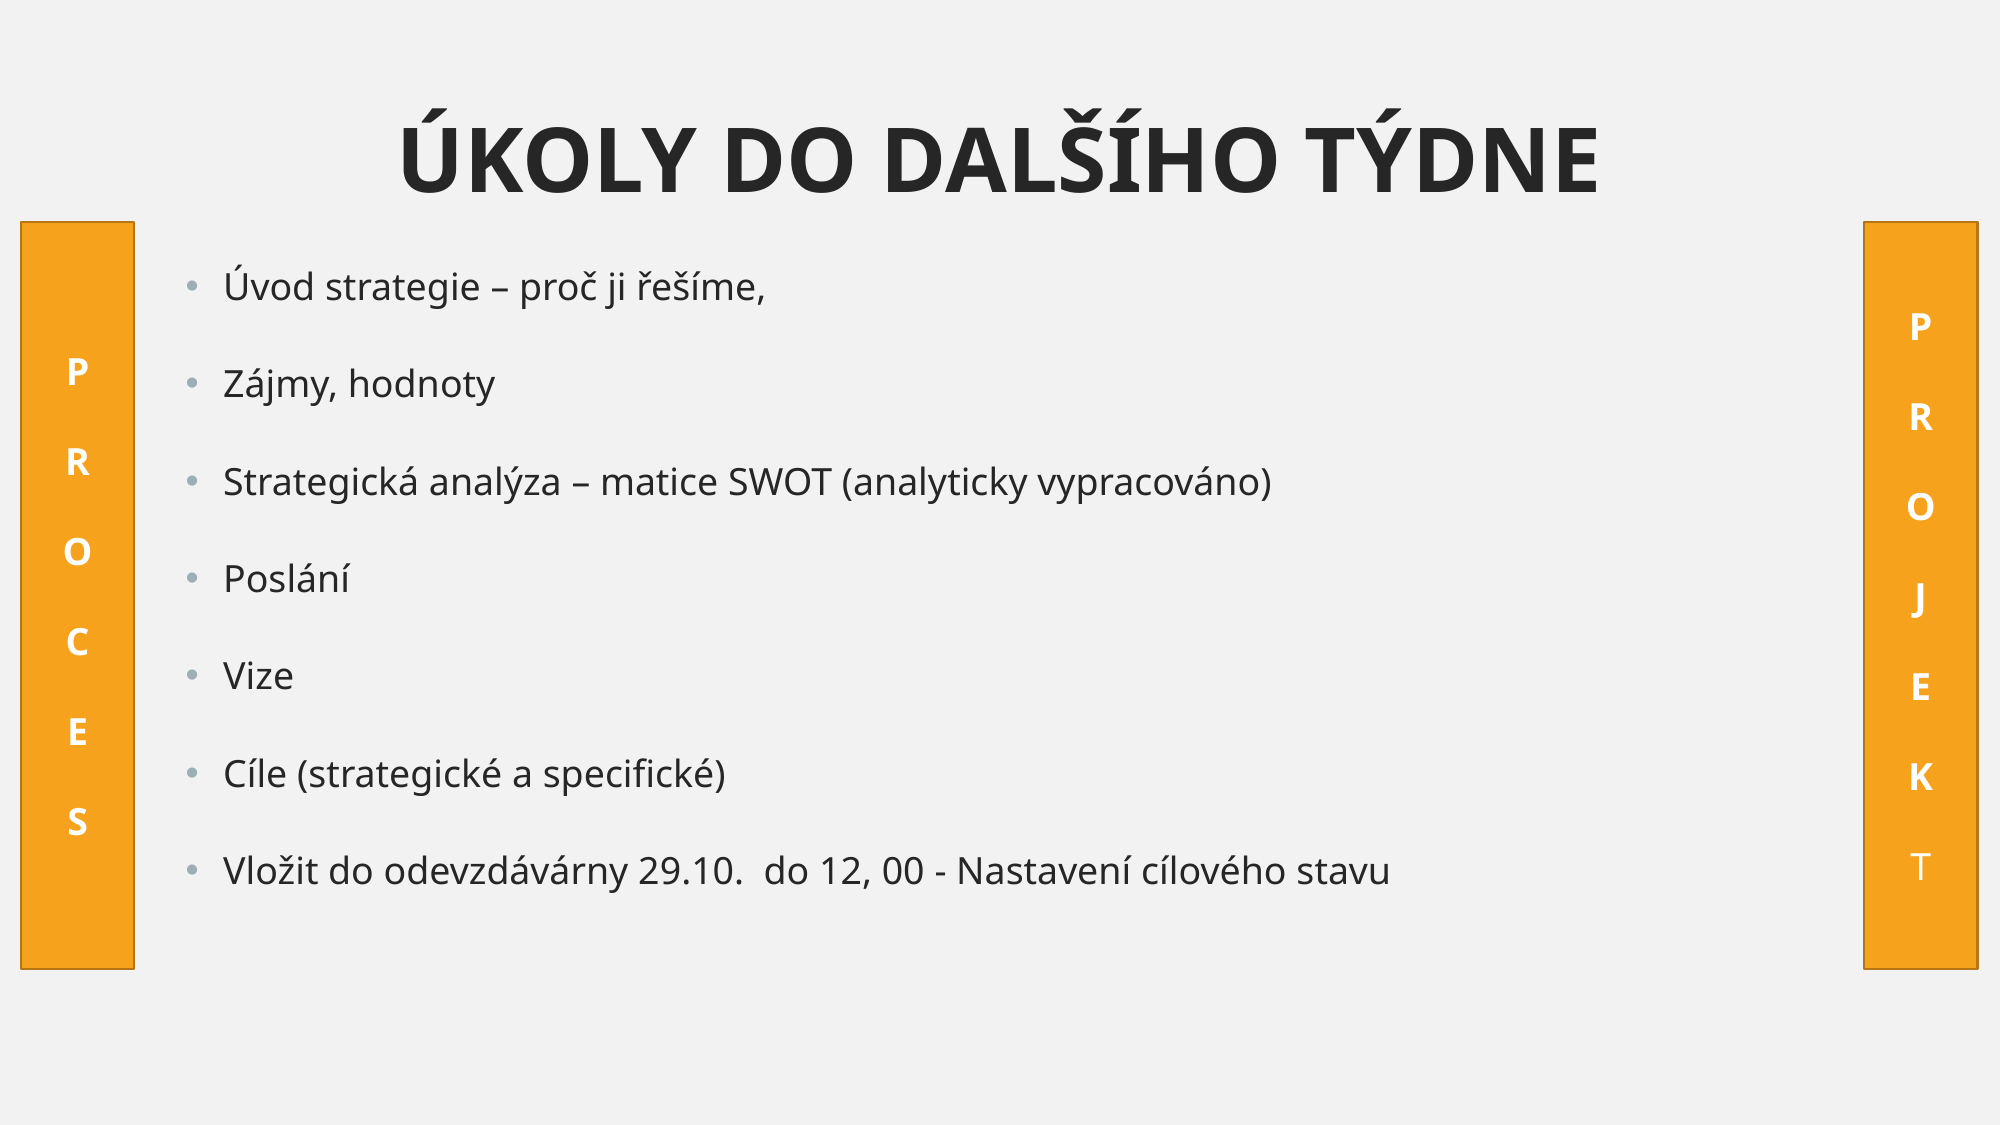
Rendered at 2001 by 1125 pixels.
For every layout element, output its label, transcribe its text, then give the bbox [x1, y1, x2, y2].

text_box P R O J E K T [1863, 221, 1979, 970]
text_box P R O C E S [20, 221, 135, 970]
list ÚKOLY DO DALŠÍHO TÝDNE Úvod strategie – proč ji řešíme, Zájmy, hodnoty Strategická analýza – matice SWOT (analyticky vypracováno) Poslání Vize Cíle (strategické a specifické) Vložit do odevzdávárny 29.10. do 12, 00 - Nastavení cílového stavu [170, 20, 1828, 1125]
